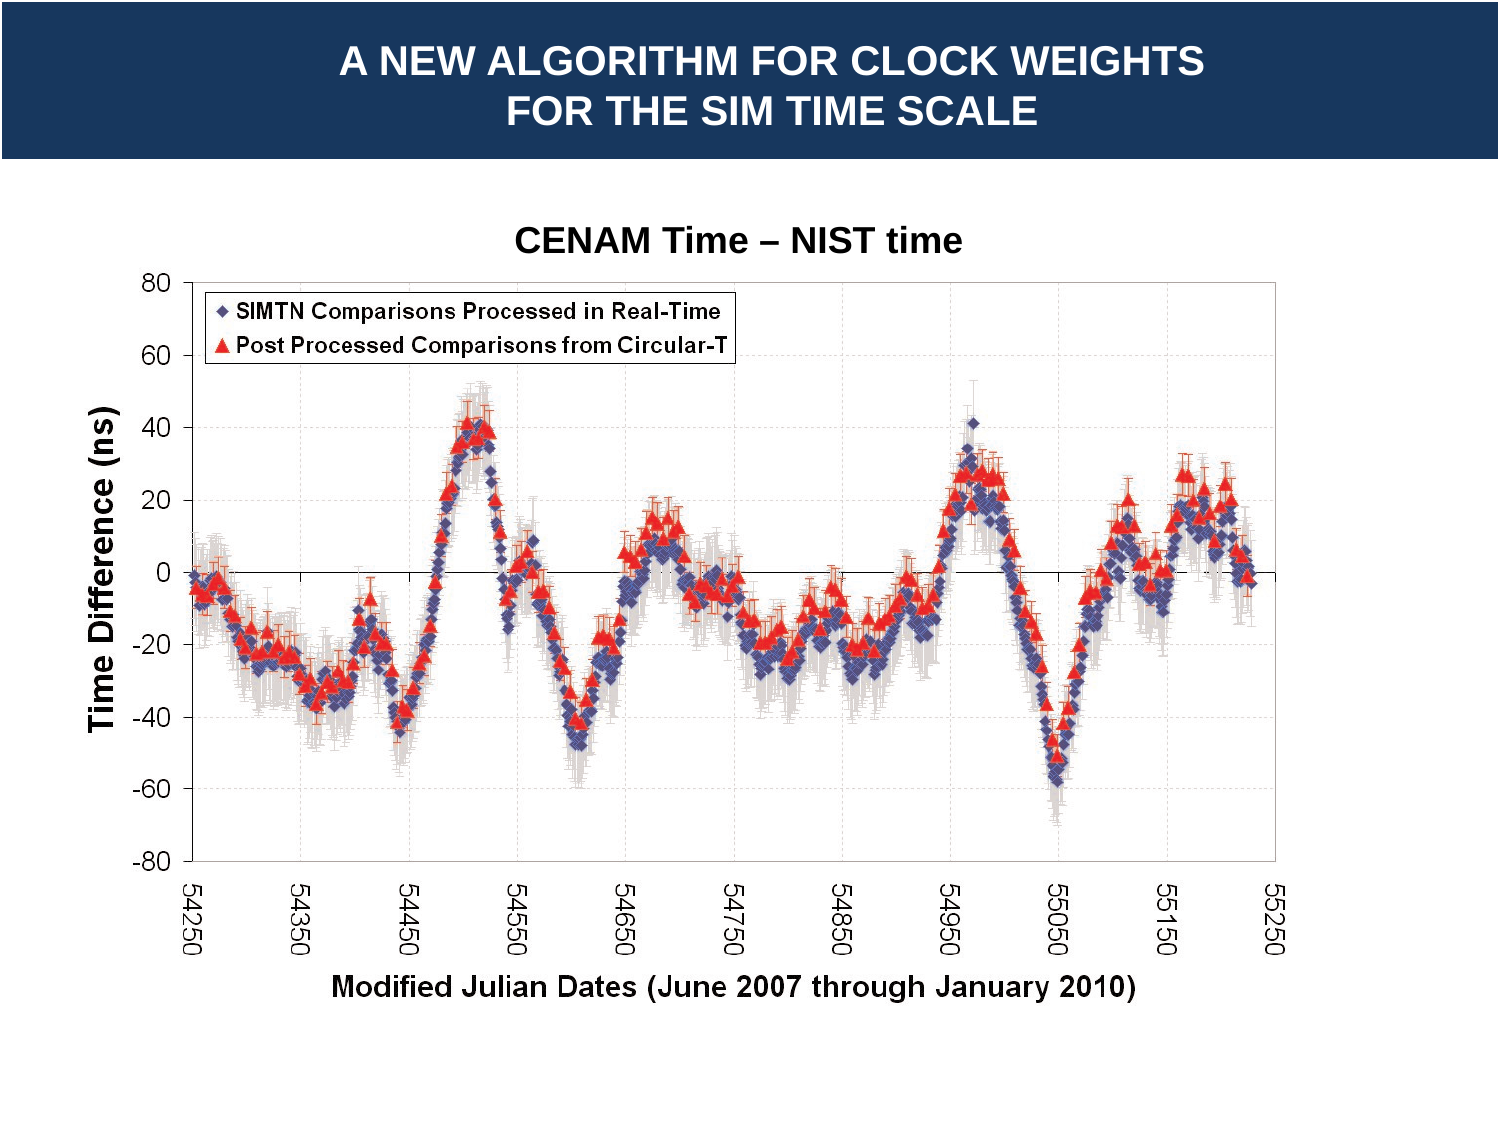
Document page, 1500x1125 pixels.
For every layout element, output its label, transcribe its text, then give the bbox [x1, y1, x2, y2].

text_box [0, 0, 1500, 163]
picture [76, 255, 1319, 1010]
text_box A NEW ALGORITHM FOR CLOCK WEIGHTS FOR THE SIM TIME SCALE [0, 26, 1494, 141]
text_box CENAM Time – NIST time [361, 208, 1117, 253]
